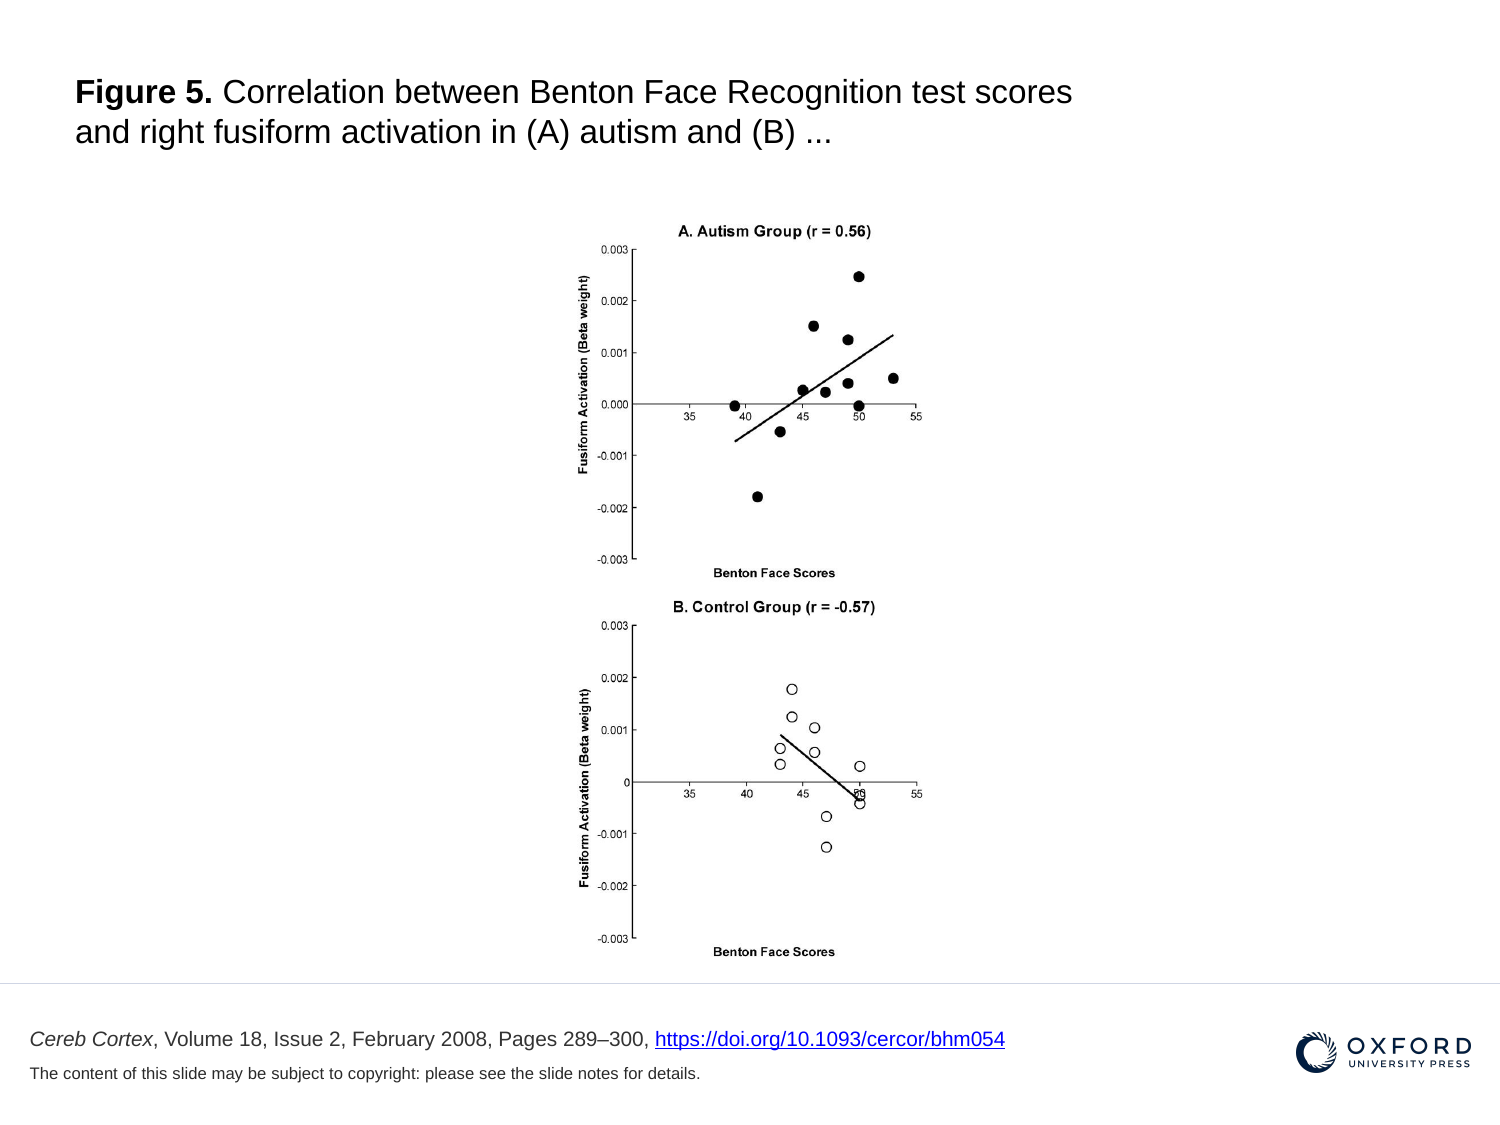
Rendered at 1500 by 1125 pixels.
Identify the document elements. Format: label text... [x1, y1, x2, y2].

footer Cereb Cortex, Volume 18, Issue 2, February 2008, Pages 289–300, https://doi.org/10.1093/cercor/bhm054 The content of this slide may be subject to copyright: please see the slide notes for details. [0, 983, 1260, 1125]
picture [577, 224, 923, 957]
title Figure 5. Correlation between Benton Face Recognition test scores and right fusiform activation in (A) autism and (B) ... [75, 69, 1078, 171]
picture [1296, 1032, 1471, 1073]
